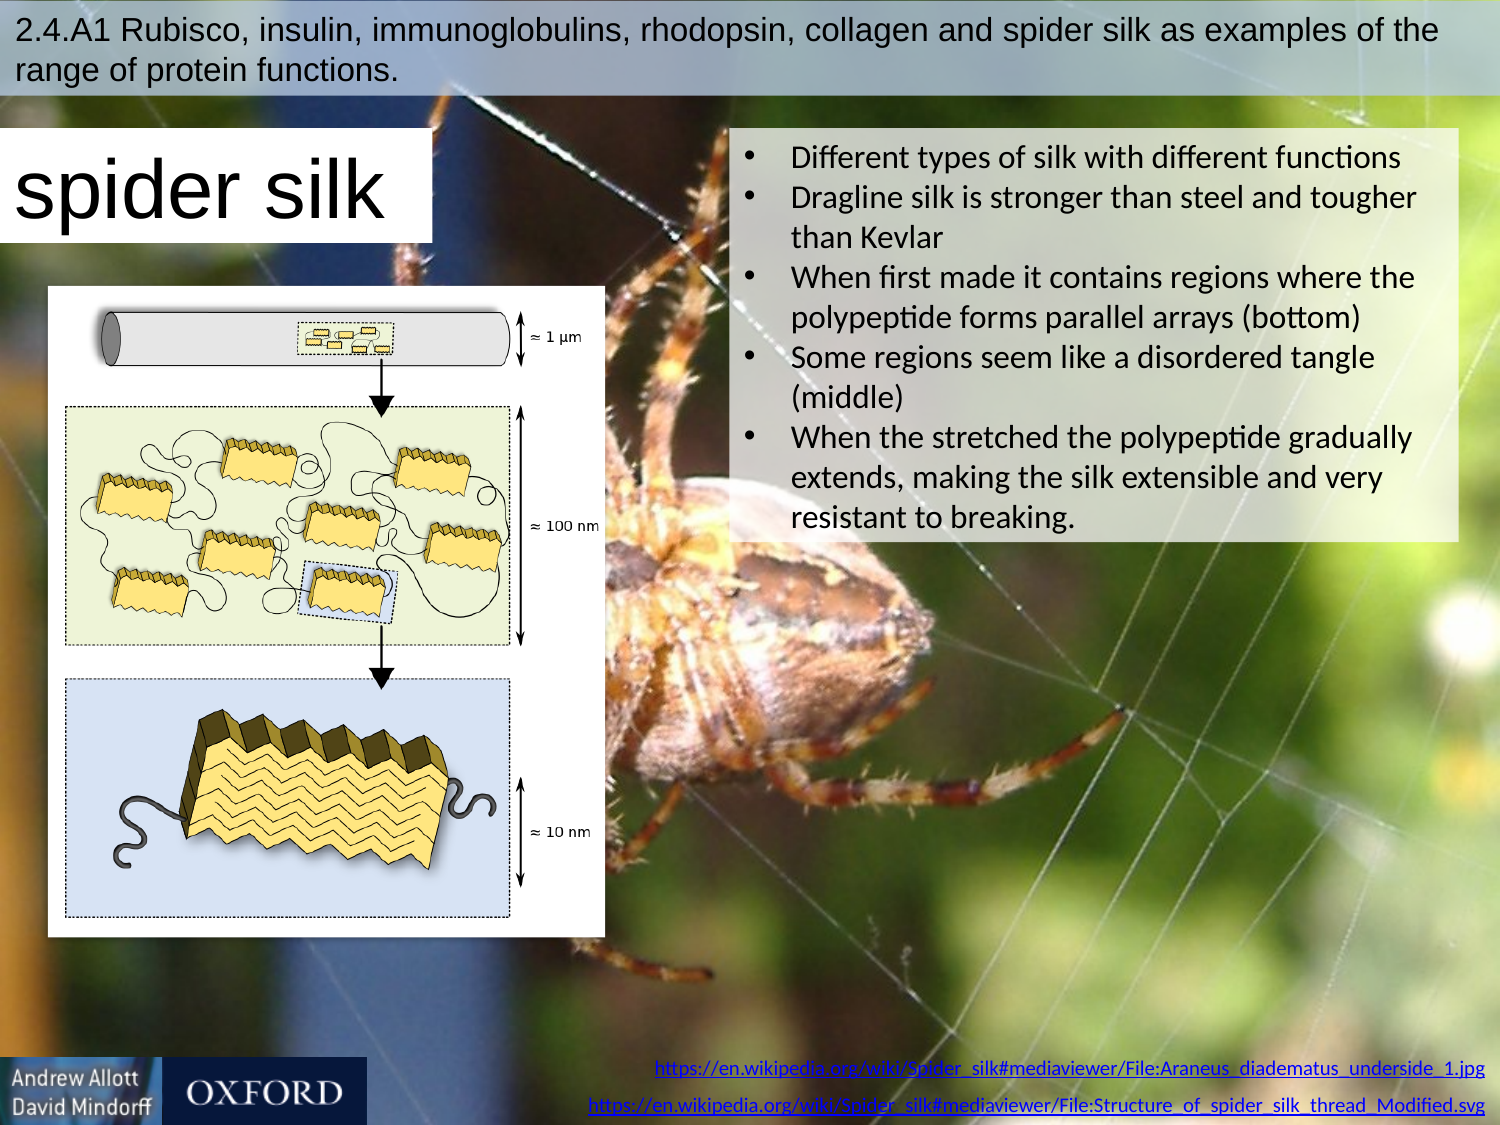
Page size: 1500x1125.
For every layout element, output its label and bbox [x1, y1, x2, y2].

picture [0, 0, 1500, 1125]
text_box [47, 282, 606, 938]
